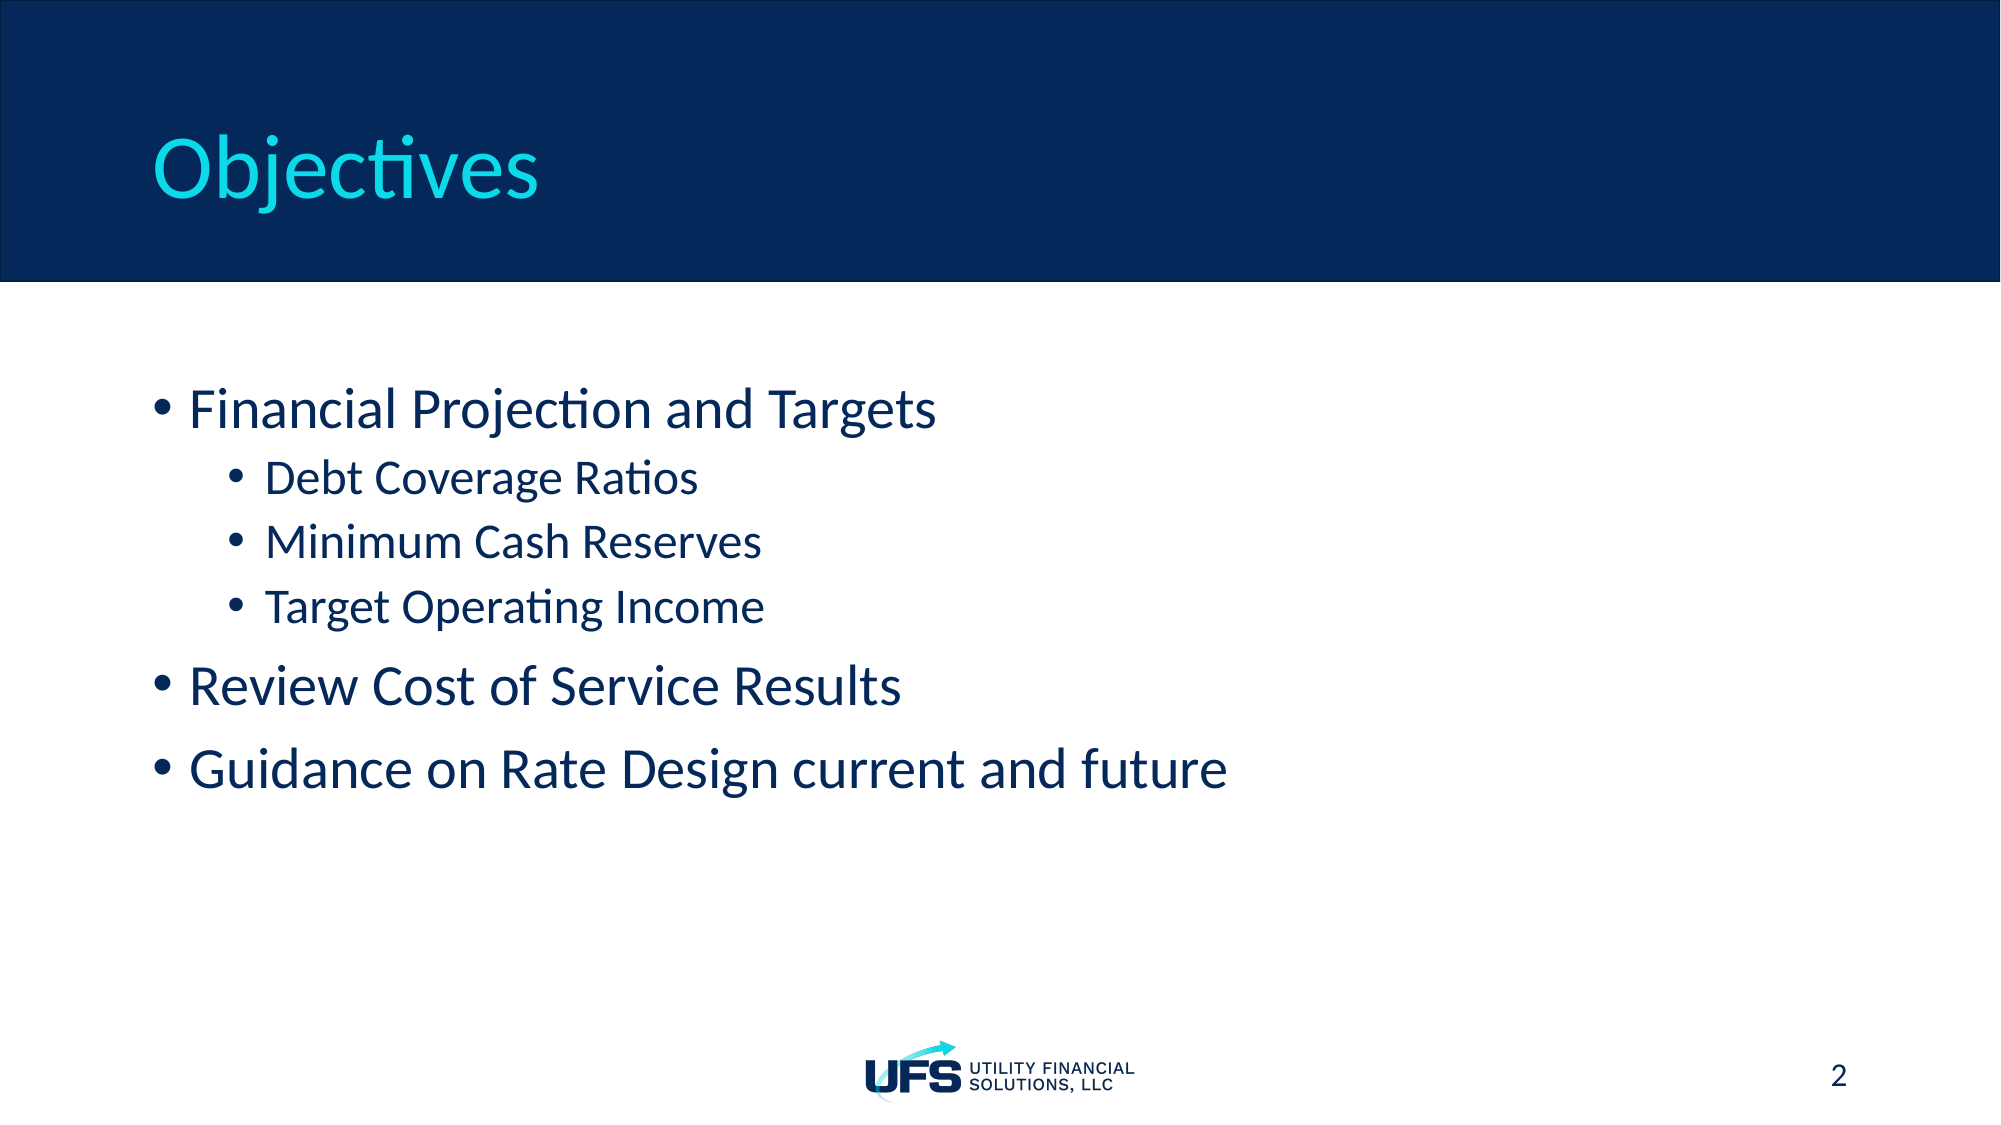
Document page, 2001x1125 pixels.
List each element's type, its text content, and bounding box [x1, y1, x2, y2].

slide_number 1 [1412, 1042, 1863, 1103]
list Financial Projection and Targets Debt Coverage Ratios Minimum Cash Reserves Target Operating Income Review Cost of Service Results Guidance on Rate Design current and future [137, 370, 1452, 954]
title Objectives [137, 59, 1863, 278]
picture [864, 1039, 1136, 1105]
